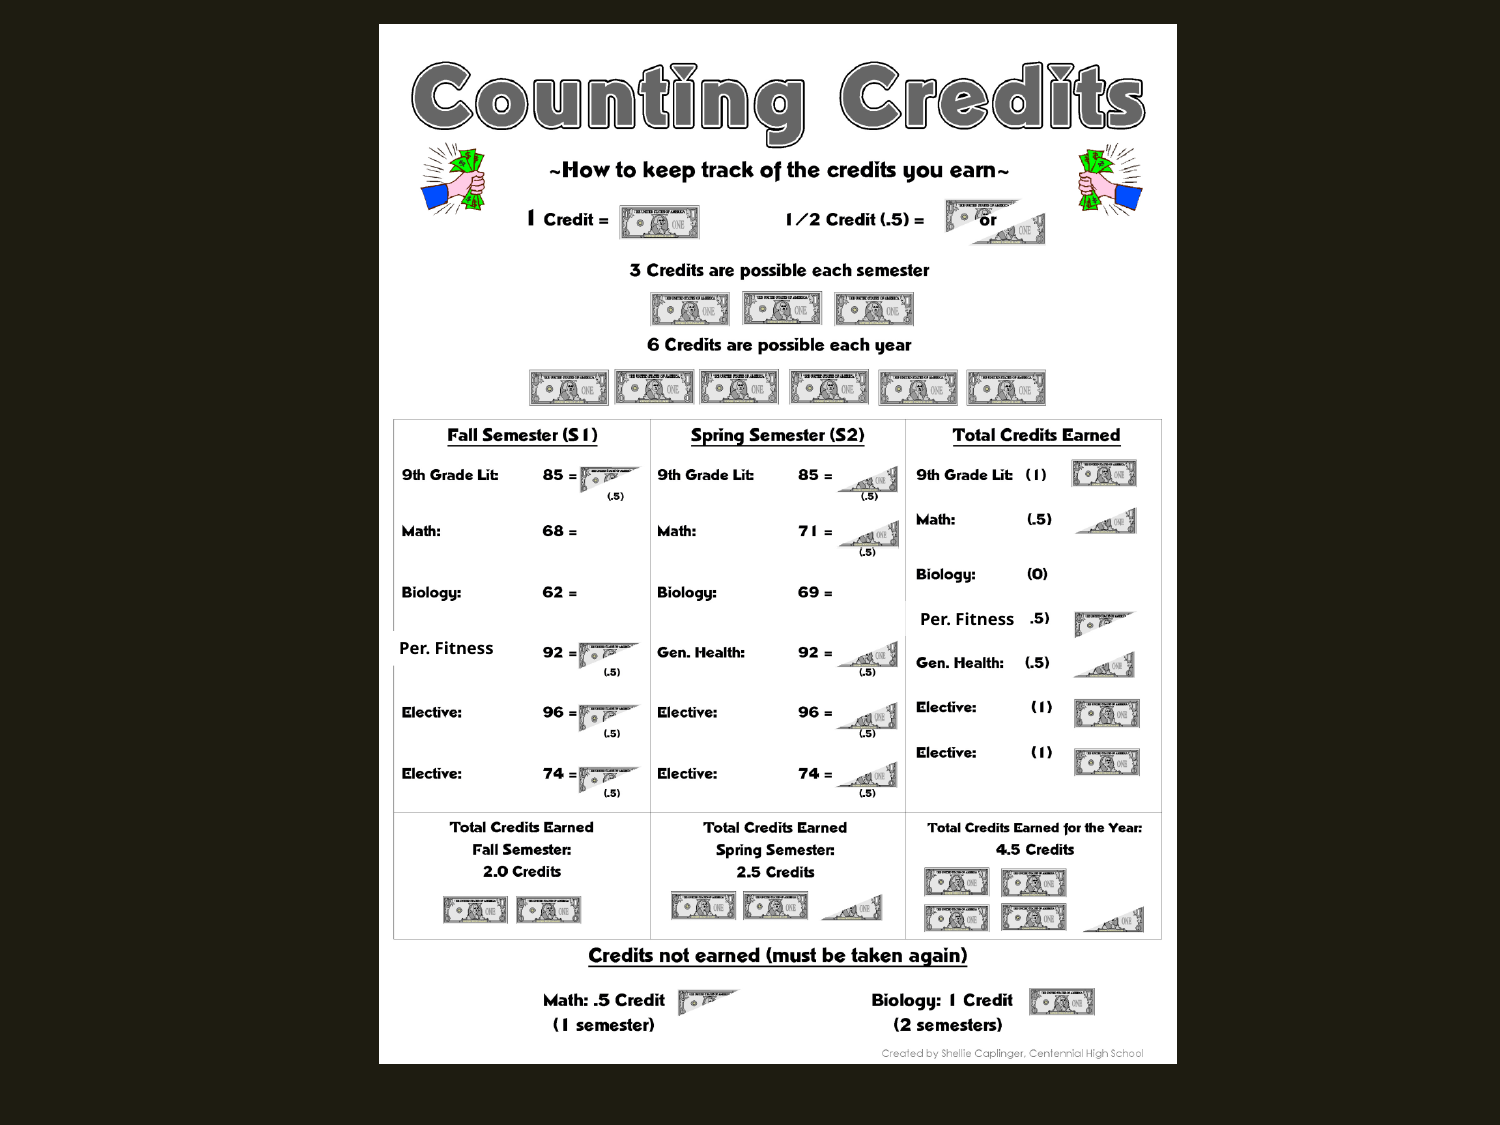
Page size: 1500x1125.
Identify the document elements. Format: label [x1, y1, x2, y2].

picture [379, 24, 1177, 1064]
